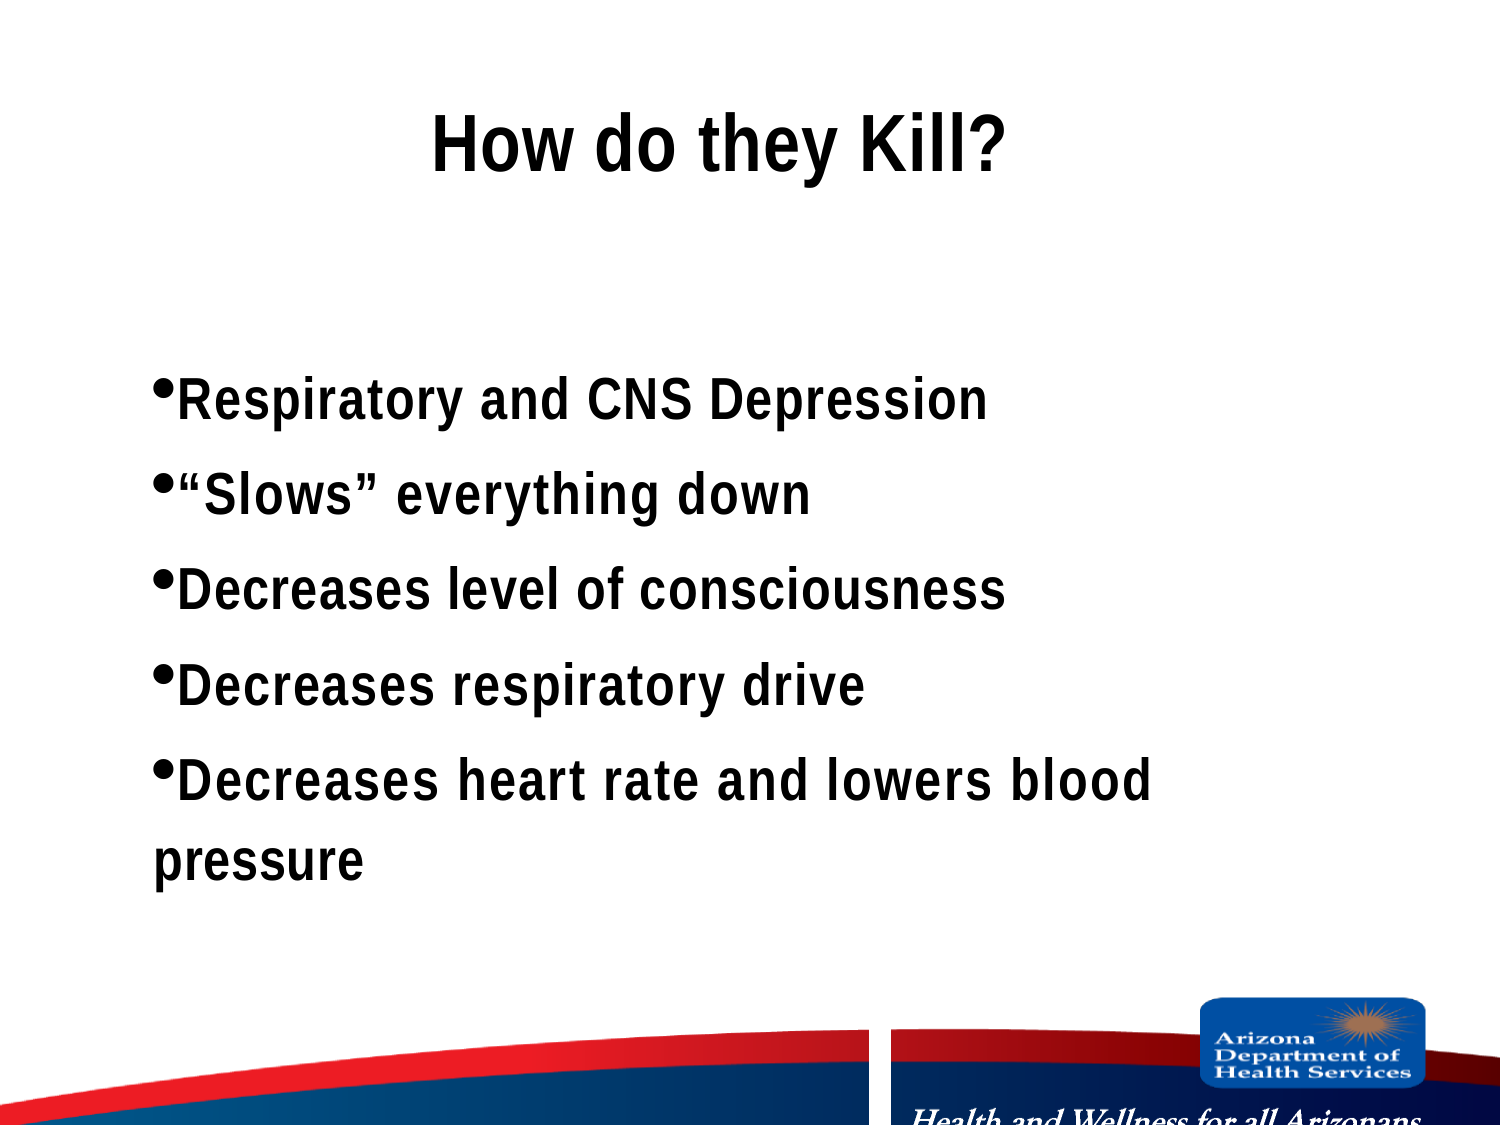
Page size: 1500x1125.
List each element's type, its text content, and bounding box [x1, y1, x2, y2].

list Respiratory and CNS Depression “Slows” everything down Decreases level of consciousness Decreases respiratory drive Decreases heart rate and lowers blood pressure [93, 339, 1500, 896]
picture [890, 993, 1500, 1125]
picture [0, 1025, 869, 1125]
list How do they Kill? [93, 93, 1500, 339]
